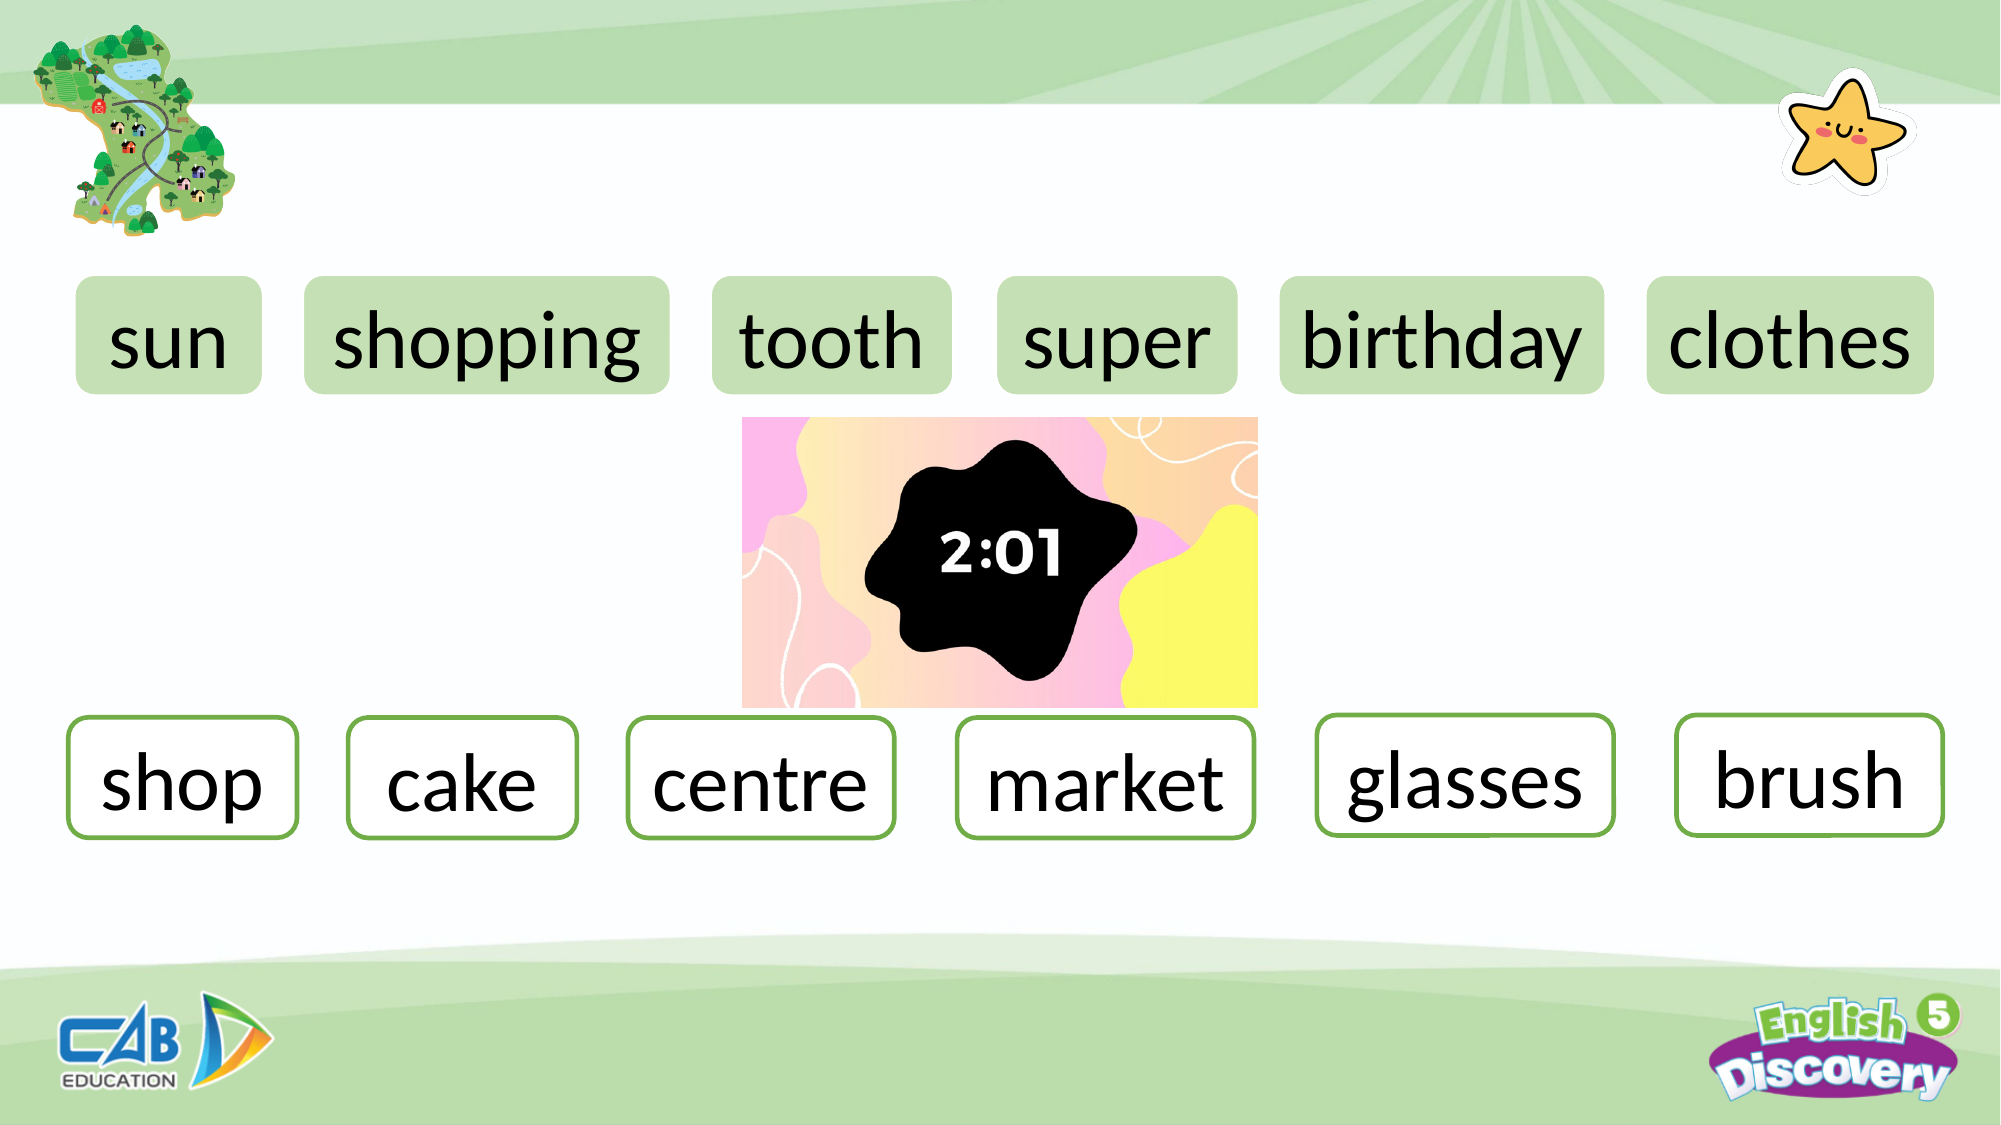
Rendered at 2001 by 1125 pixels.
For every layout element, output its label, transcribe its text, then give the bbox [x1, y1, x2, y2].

text_box glasses [1315, 713, 1615, 837]
picture [0, 0, 2001, 1125]
text_box shopping [301, 273, 672, 397]
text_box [741, 417, 1259, 708]
text_box clothes [1644, 273, 1937, 397]
text_box super [995, 273, 1240, 397]
text_box centre [626, 716, 896, 840]
text_box sun [73, 273, 264, 397]
text_box tooth [709, 273, 955, 397]
text_box cake [347, 716, 578, 840]
text_box brush [1675, 713, 1944, 837]
text_box market [956, 716, 1256, 840]
text_box birthday [1277, 273, 1607, 397]
text_box shop [67, 716, 299, 839]
